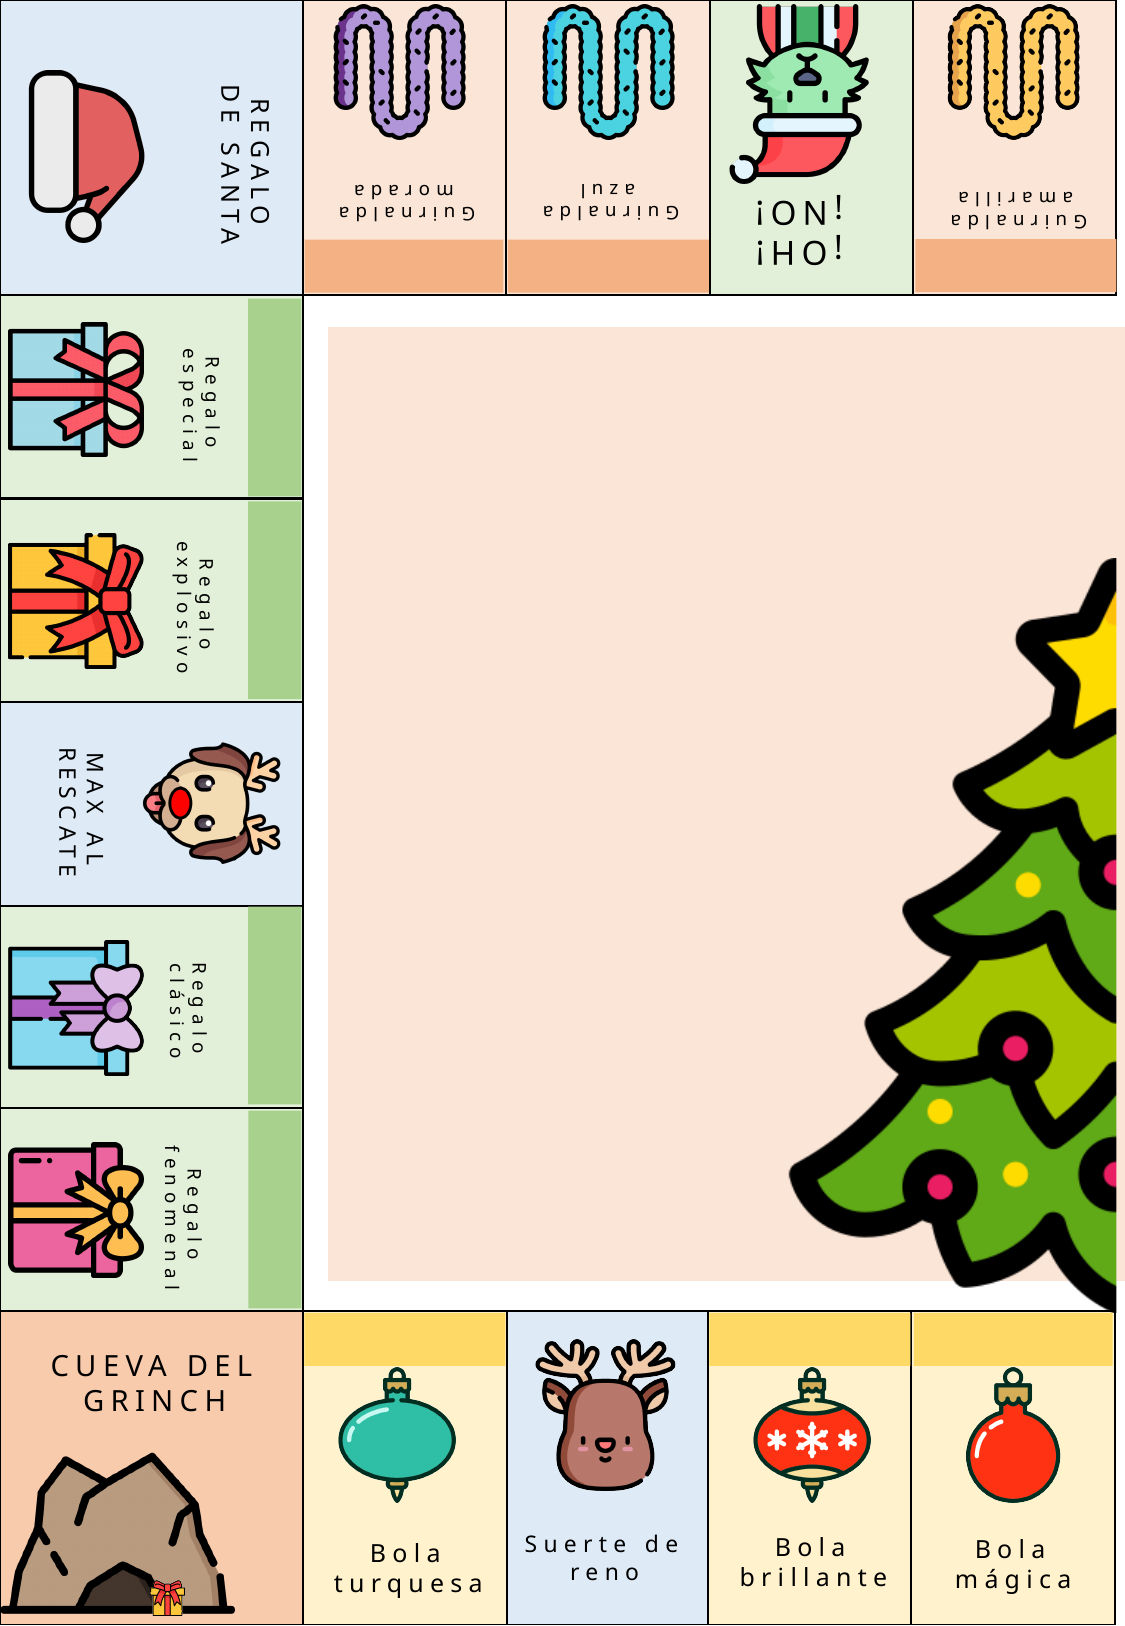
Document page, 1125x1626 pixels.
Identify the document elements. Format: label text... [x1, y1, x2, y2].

text_box [247, 298, 302, 497]
text_box [0, 294, 304, 499]
text_box Regalo fenomenal [153, 1115, 214, 1320]
picture [744, 1367, 880, 1503]
picture [8, 940, 144, 1076]
picture [0, 1415, 235, 1625]
text_box Bola turquesa [306, 1530, 511, 1606]
text_box [0, 0, 302, 294]
text_box [709, 0, 912, 296]
text_box [506, 1593, 707, 1625]
picture [137, 729, 284, 877]
text_box Regalo clásico [159, 917, 219, 1105]
picture [331, 4, 467, 140]
text_box REGALO DE SANTA [208, 62, 284, 267]
picture [738, 548, 1117, 1314]
text_box [708, 1312, 911, 1367]
text_box Guirnalda morada [310, 173, 498, 234]
text_box CUEVA DEL GRINCH [32, 1339, 278, 1425]
text_box [303, 1312, 506, 1367]
picture [0, 70, 173, 243]
text_box [914, 238, 1117, 293]
picture [540, 4, 676, 140]
text_box Suerte de reno [502, 1522, 707, 1593]
text_box [0, 703, 304, 907]
text_box MAX AL RESCATE [47, 704, 118, 921]
text_box [247, 1110, 302, 1309]
text_box [0, 1312, 302, 1625]
picture [329, 1367, 465, 1503]
text_box Regalo especial [172, 311, 232, 499]
picture [8, 533, 144, 669]
picture [709, 4, 889, 184]
text_box [910, 1314, 1116, 1526]
text_box [302, 0, 505, 296]
text_box [317, 316, 1125, 1293]
picture [8, 1142, 144, 1278]
picture [529, 1339, 681, 1491]
text_box [247, 906, 302, 1105]
text_box [505, 0, 709, 296]
text_box [0, 499, 304, 703]
text_box [912, 0, 1117, 296]
text_box Guirnalda amarilla [922, 181, 1110, 242]
picture [945, 1367, 1081, 1503]
text_box ¡OH! ¡NO! [697, 187, 902, 282]
text_box [507, 238, 710, 294]
picture [8, 322, 144, 458]
text_box [506, 1310, 707, 1522]
text_box [913, 1314, 1114, 1367]
text_box Bola mágica [911, 1526, 1116, 1602]
text_box Bola brillante [711, 1523, 916, 1599]
text_box [302, 1312, 506, 1625]
text_box [247, 500, 302, 700]
text_box [0, 1109, 304, 1312]
text_box [0, 907, 304, 1109]
text_box [910, 1599, 1116, 1625]
text_box Regalo explosivo [166, 513, 226, 701]
text_box [707, 1310, 910, 1625]
picture [945, 4, 1081, 140]
text_box [304, 238, 504, 294]
text_box Guirnalda azul [514, 173, 702, 234]
